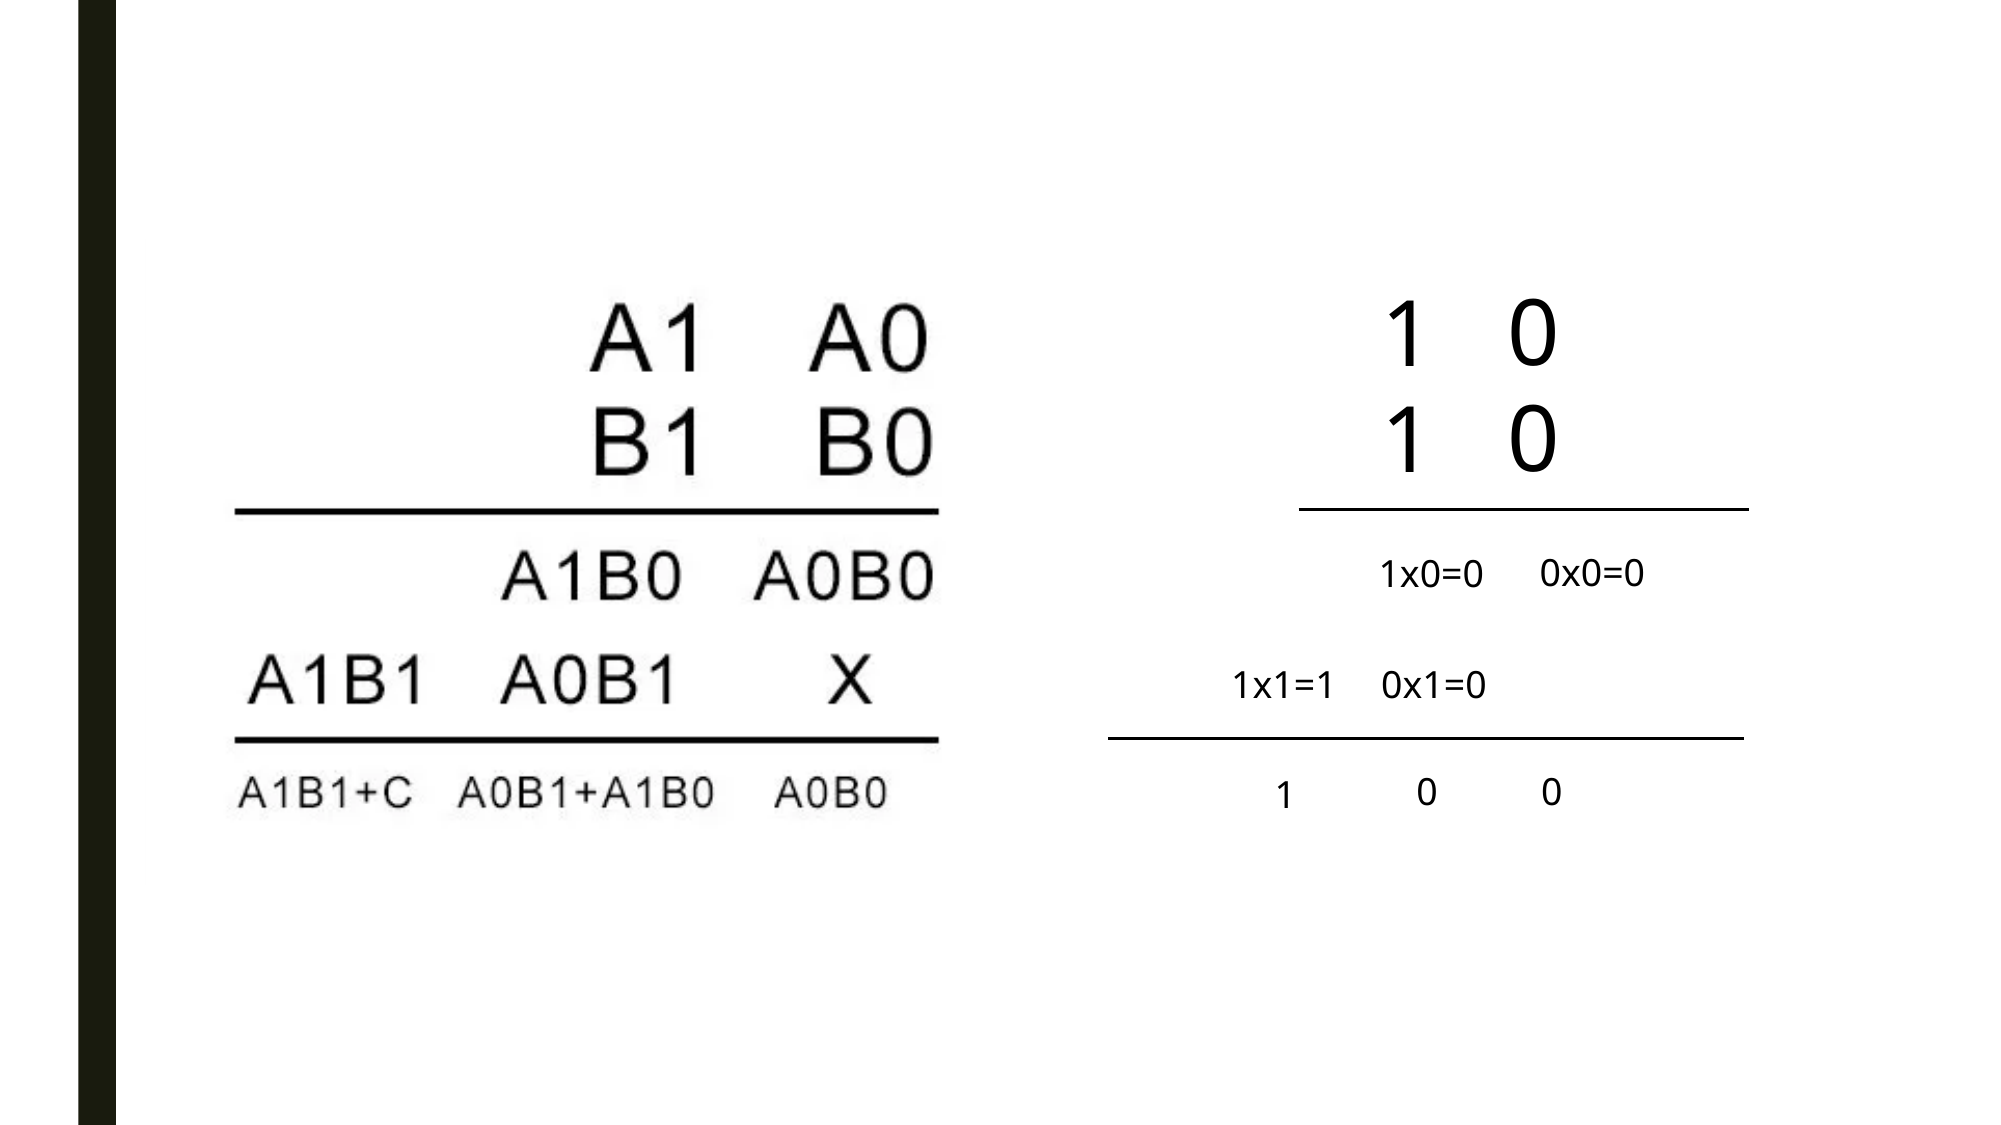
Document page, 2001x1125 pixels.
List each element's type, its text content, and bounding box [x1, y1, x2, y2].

text_box 0 [1492, 372, 1624, 497]
text_box 1x1=1 [1216, 654, 1440, 714]
text_box 0x0=0 [1524, 541, 1749, 602]
text_box 0 [1401, 761, 1493, 821]
text_box 0 [1492, 265, 1624, 372]
text_box 1 [1259, 763, 1352, 824]
picture [144, 239, 960, 885]
text_box 1 [1366, 267, 1492, 373]
text_box 1 [1366, 373, 1498, 499]
text_box 1x0=0 [1363, 543, 1588, 603]
text_box 0 [1526, 761, 1750, 821]
text_box 0x1=0 [1440, 654, 1590, 714]
